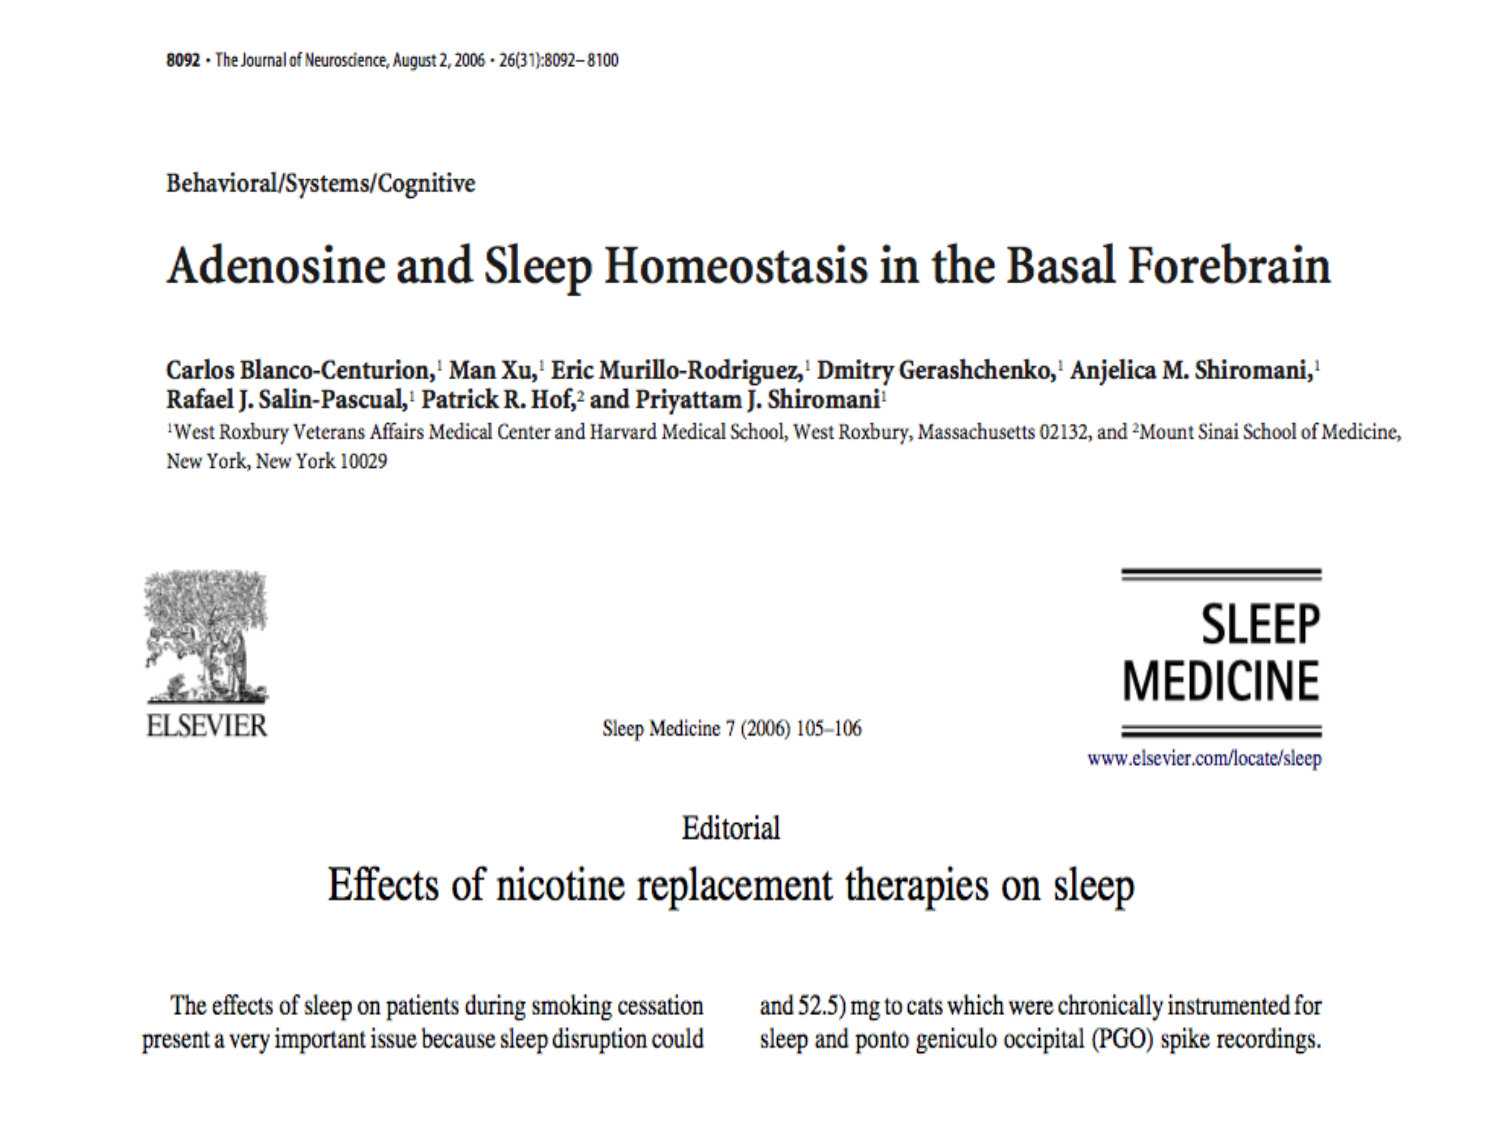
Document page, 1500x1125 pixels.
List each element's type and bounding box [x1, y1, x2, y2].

picture [87, 49, 1413, 1063]
